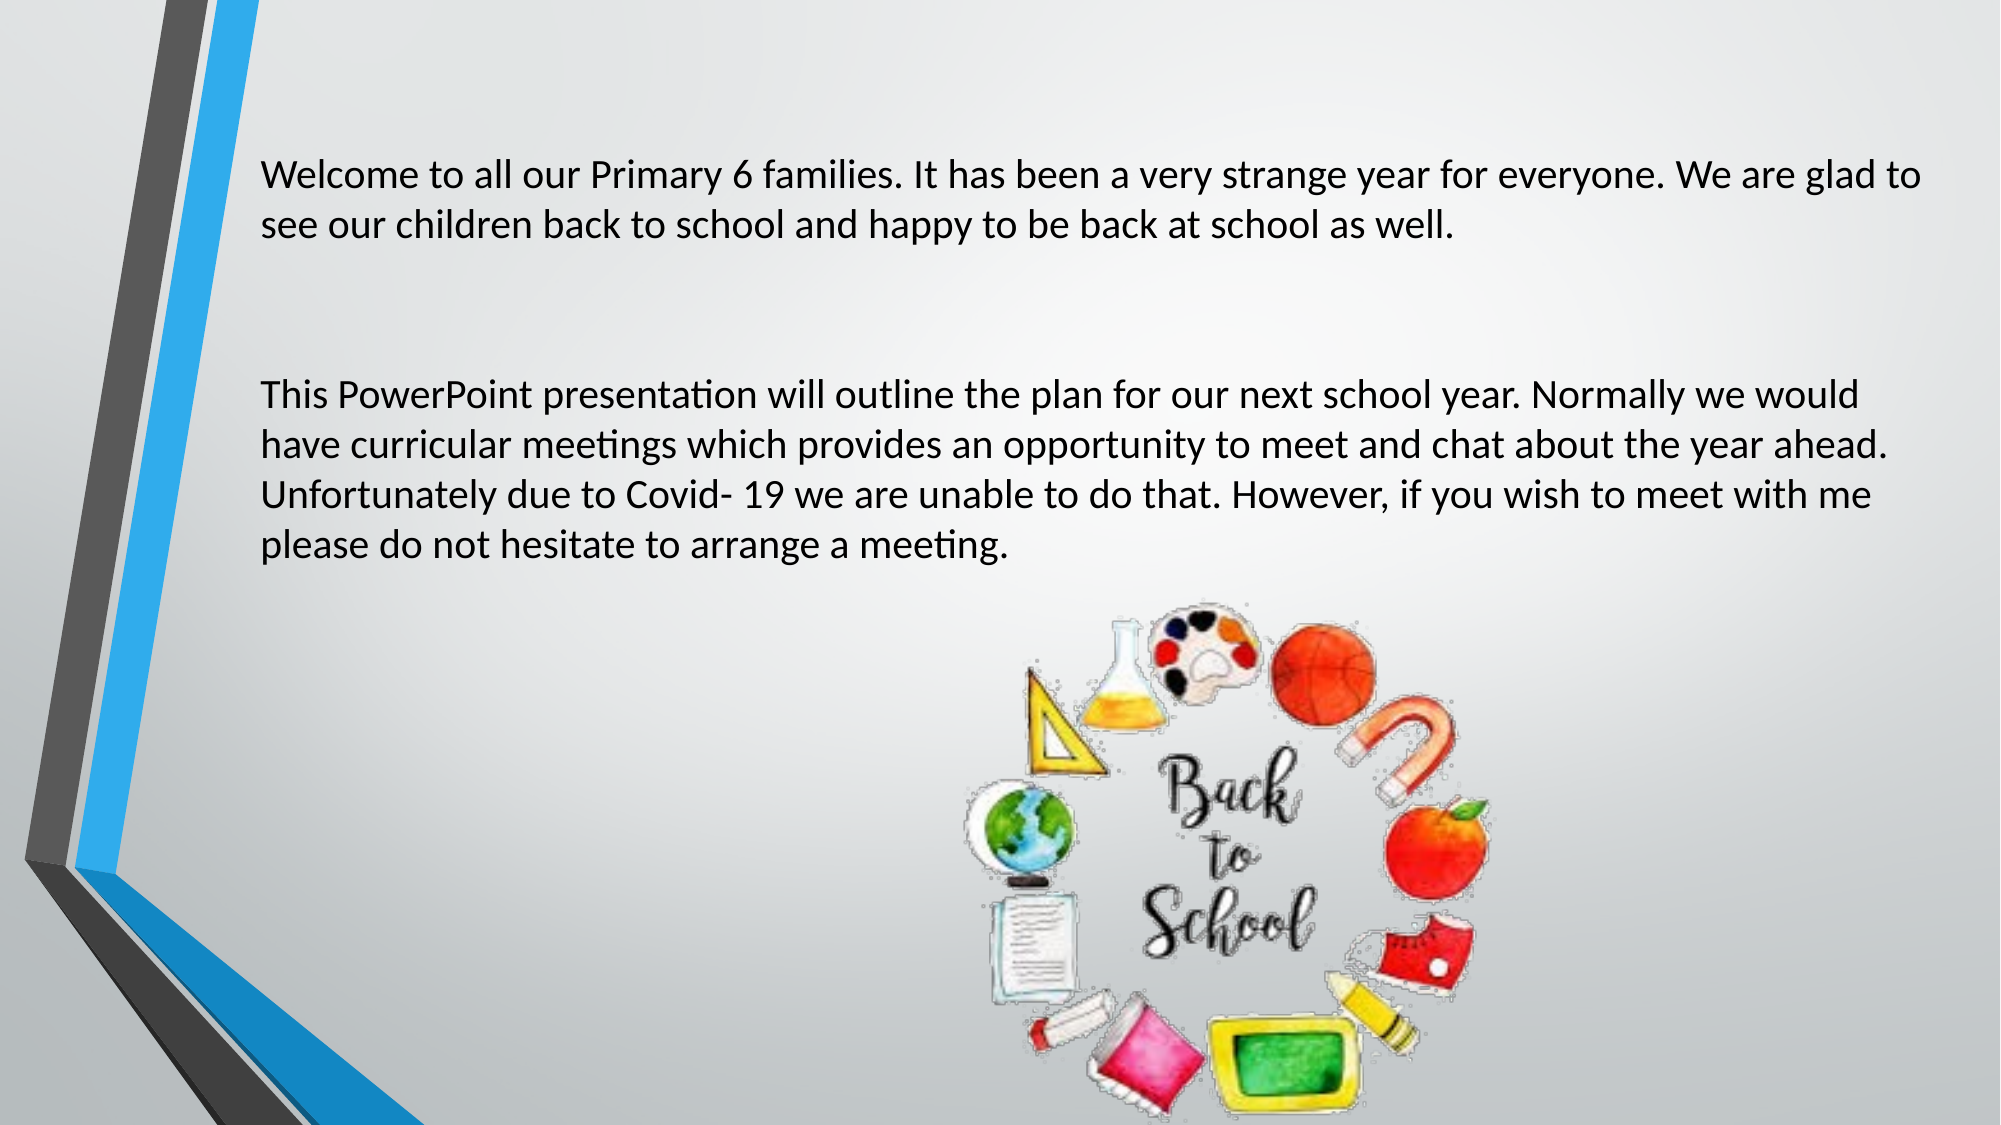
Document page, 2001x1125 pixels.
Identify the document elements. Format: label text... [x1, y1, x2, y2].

picture [942, 576, 1520, 1125]
text_box This PowerPoint presentation will outline the plan for our next school year. Normally we would have curricular meetings which provides an opportunity to meet and chat about the year ahead. Unfortunately due to Covid- 19 we are unable to do that. However, if you wish to meet with me please do not hesitate to arrange a meeting. [245, 359, 1925, 575]
text_box Welcome to all our Primary 6 families. It has been a very strange year for everyone. We are glad to see our children back to school and happy to be back at school as well. [245, 139, 2000, 255]
